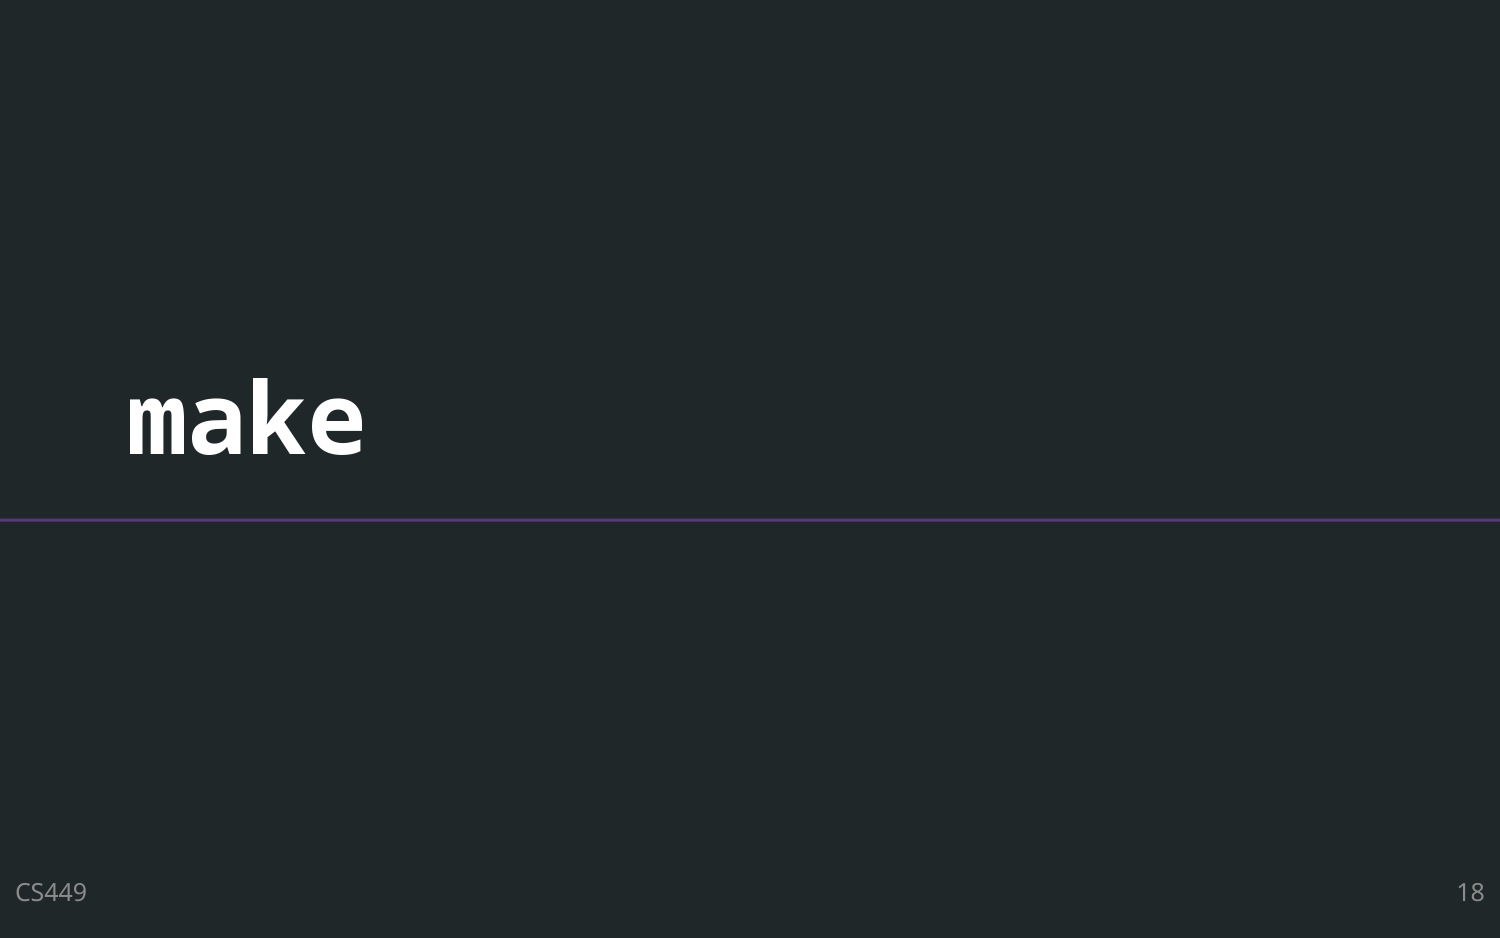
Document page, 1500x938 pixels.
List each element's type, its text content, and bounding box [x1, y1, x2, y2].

title make [112, 281, 1388, 483]
footer CS449 [0, 868, 200, 919]
slide_number 18 [1387, 868, 1500, 919]
